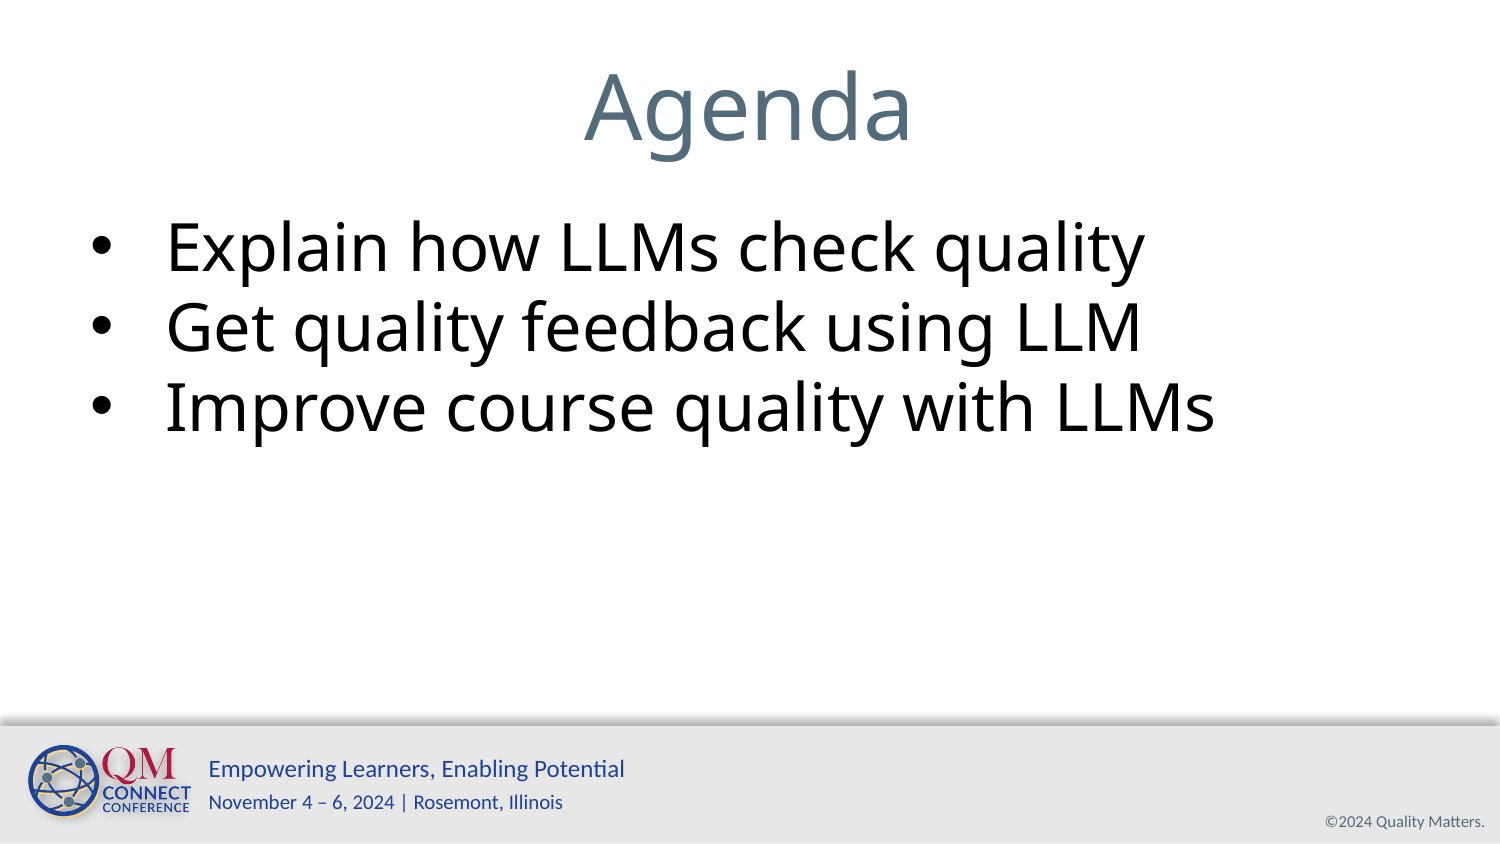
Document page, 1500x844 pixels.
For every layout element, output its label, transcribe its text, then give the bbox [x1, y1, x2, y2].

list Explain how LLMs check quality Get quality feedback using LLM Improve course quality with LLMs [75, 196, 1425, 703]
picture [27, 740, 192, 833]
title Agenda [75, 33, 1425, 175]
